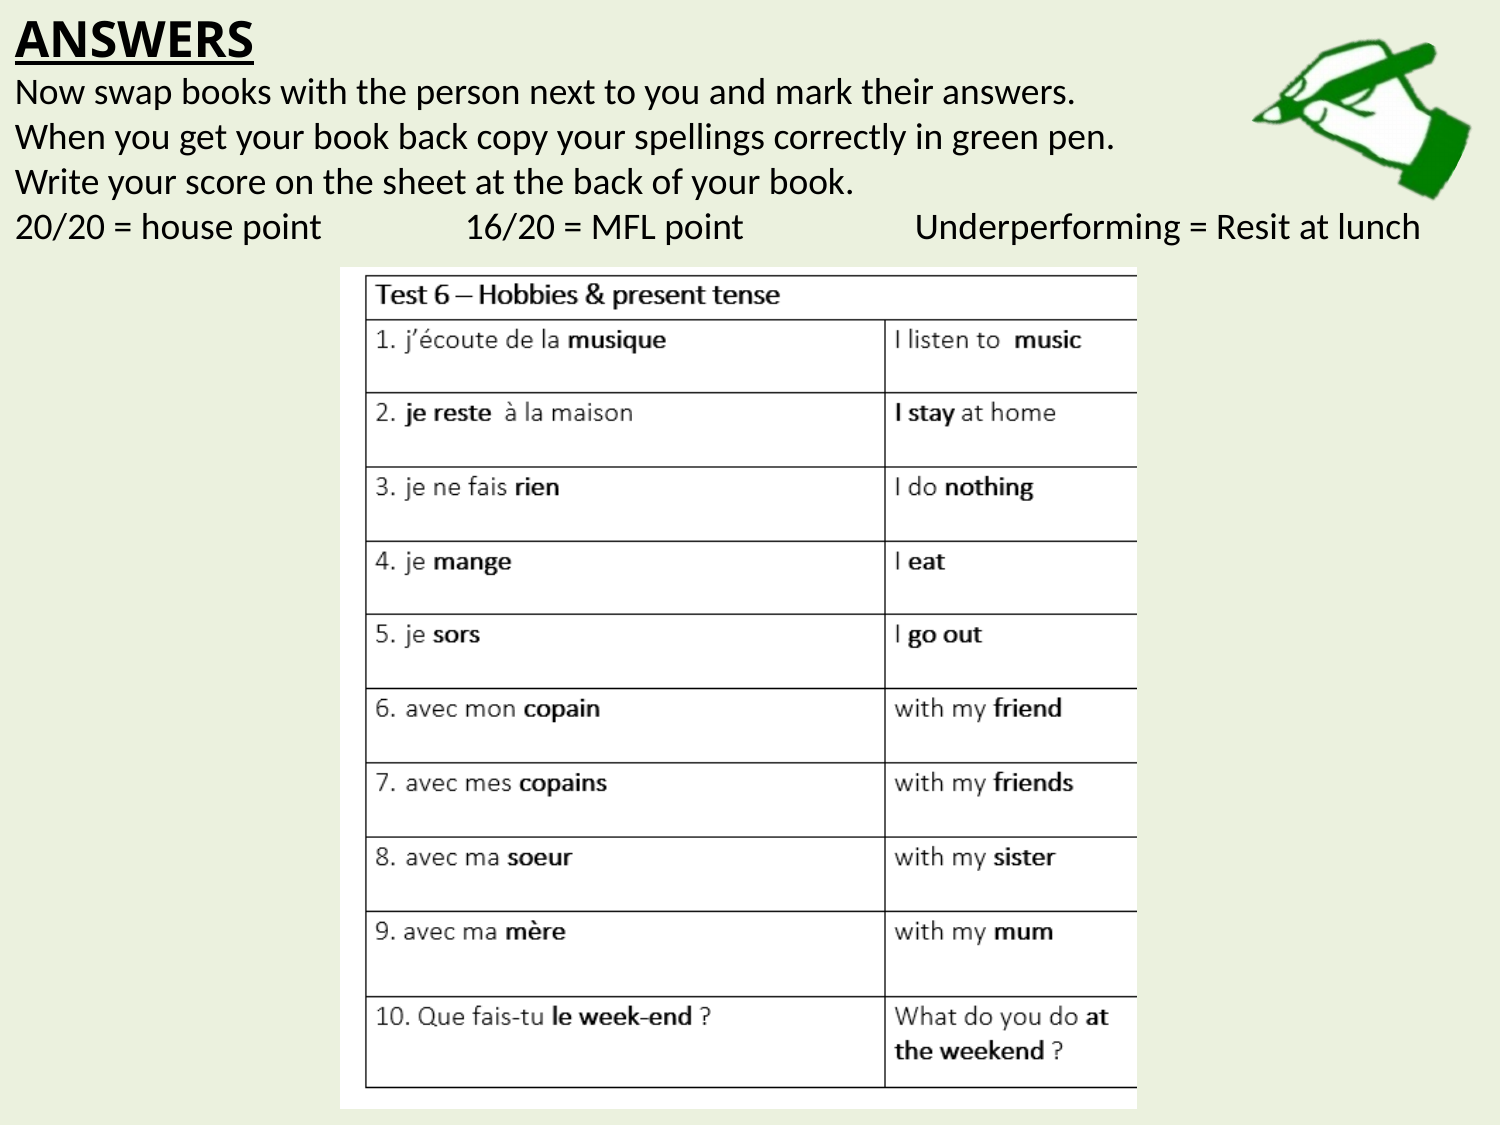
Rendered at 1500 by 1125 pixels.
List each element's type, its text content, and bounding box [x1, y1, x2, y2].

picture [1252, 0, 1499, 211]
text_box ANSWERS Now swap books with the person next to you and mark their answers. When you get your book back copy your spellings correctly in green pen. Write your score on the sheet at the back of your book. 20/20 = house point 16/20 = MFL point Underperforming = Resit at lunch [0, 0, 1478, 255]
picture [340, 267, 1137, 1109]
